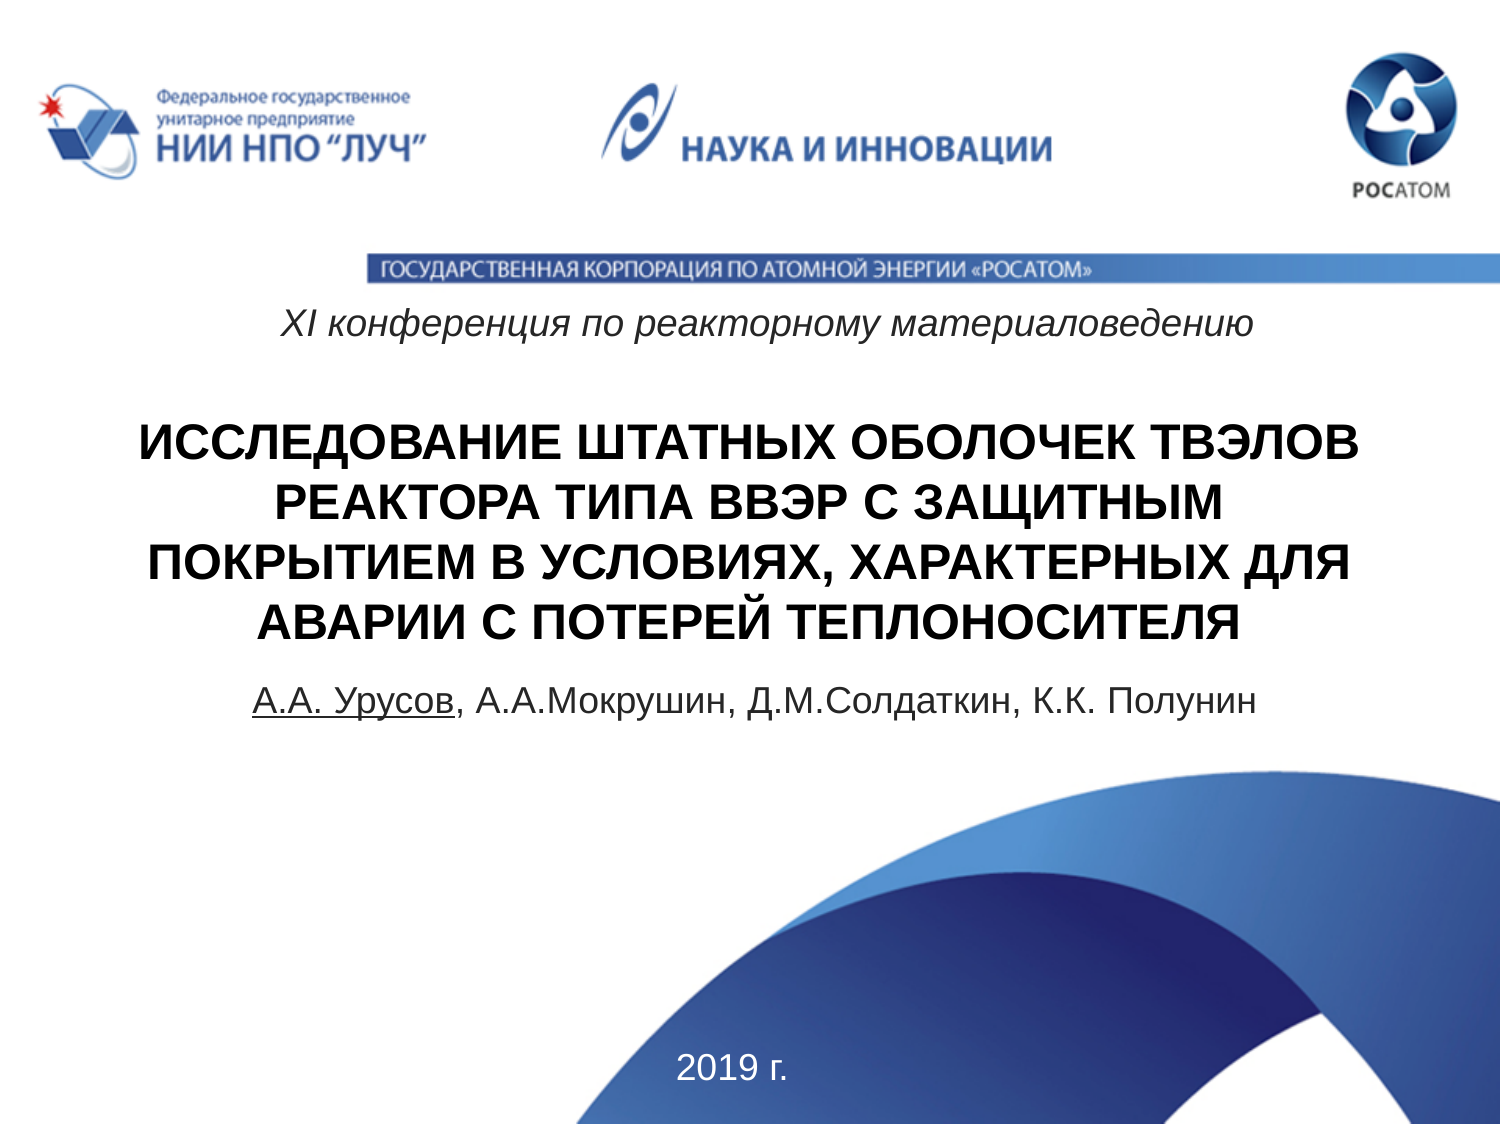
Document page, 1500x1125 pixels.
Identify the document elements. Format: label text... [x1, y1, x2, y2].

title ИССЛЕДОВАНИЕ ШТАТНЫХ ОБОЛОЧЕК ТВЭЛОВ РЕАКТОРА ТИПА ВВЭР С ЗАЩИТНЫМ ПОКРЫТИЕМ В УСЛОВИЯХ, ХАРАКТЕРНЫХ ДЛЯ АВАРИИ С ПОТЕРЕЙ ТЕПЛОНОСИТЕЛЯ [112, 408, 1388, 651]
subtitle А.А. Урусов, А.А.Мокрушин, Д.М.Солдаткин, К.К. Полунин [230, 668, 1281, 736]
text_box ХI конференция по реакторному материаловедению [76, 290, 1459, 374]
text_box 2019 г. [608, 1034, 857, 1102]
picture [0, 0, 1500, 1124]
